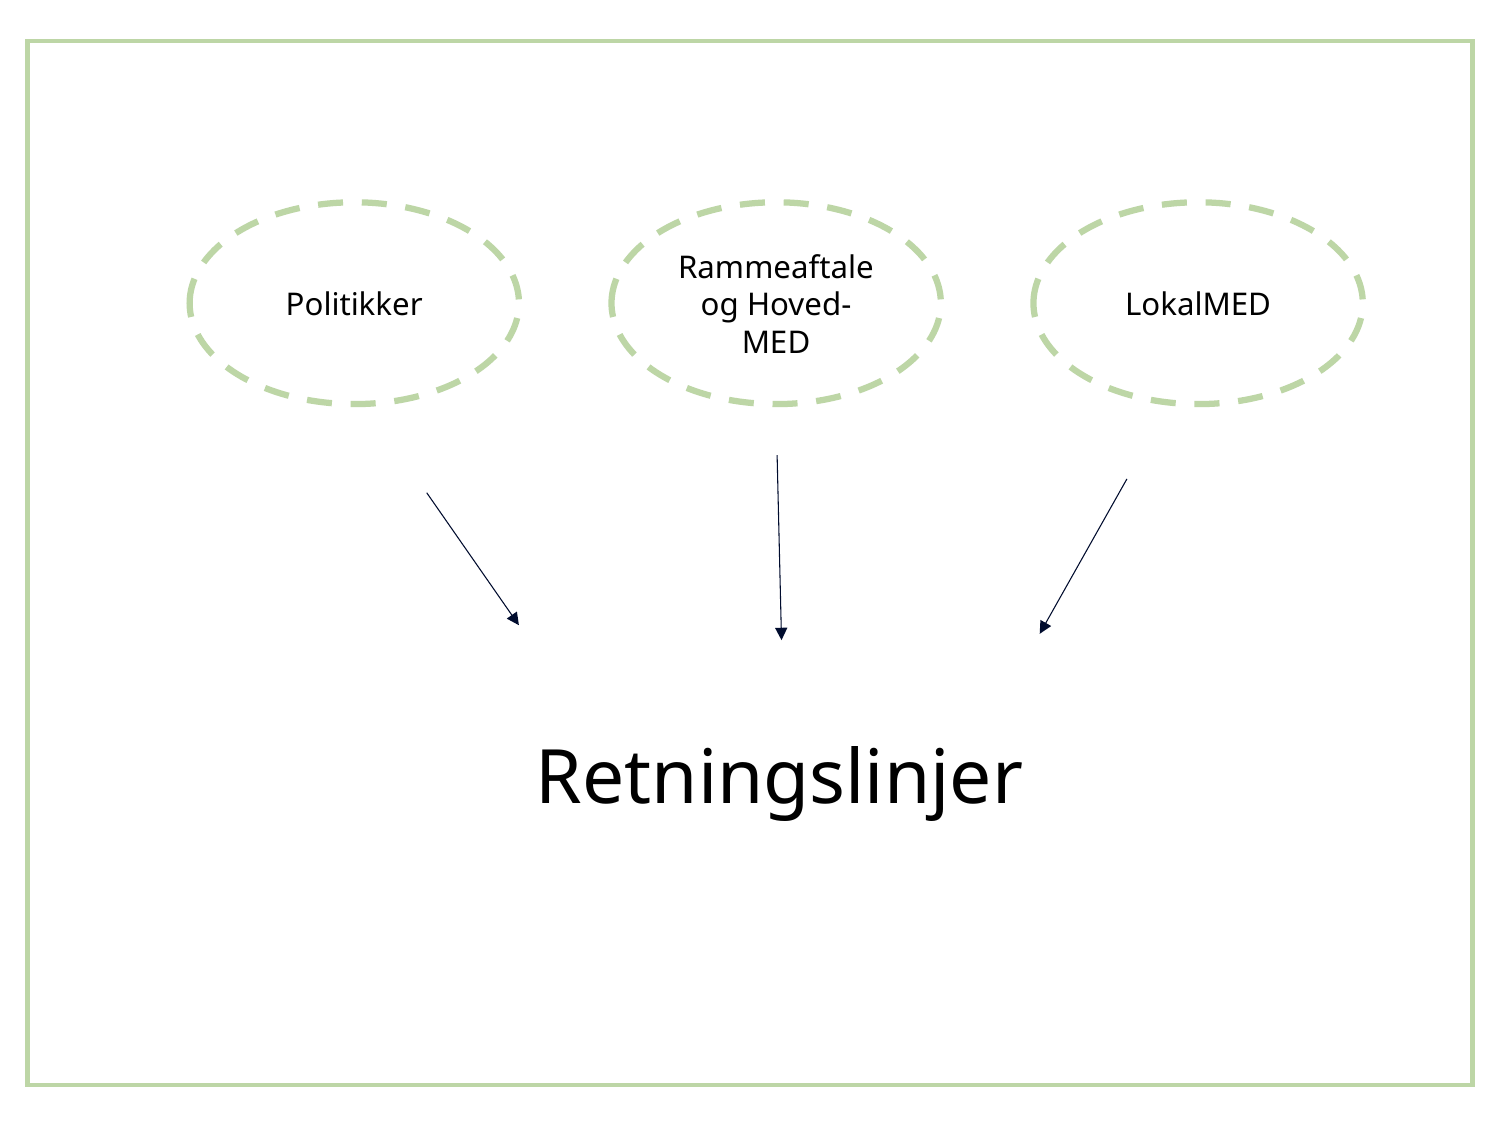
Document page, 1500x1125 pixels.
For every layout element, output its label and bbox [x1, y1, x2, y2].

text_box [26, 40, 1474, 1086]
text_box [1039, 478, 1127, 634]
text_box [777, 454, 782, 641]
text_box [426, 492, 519, 626]
